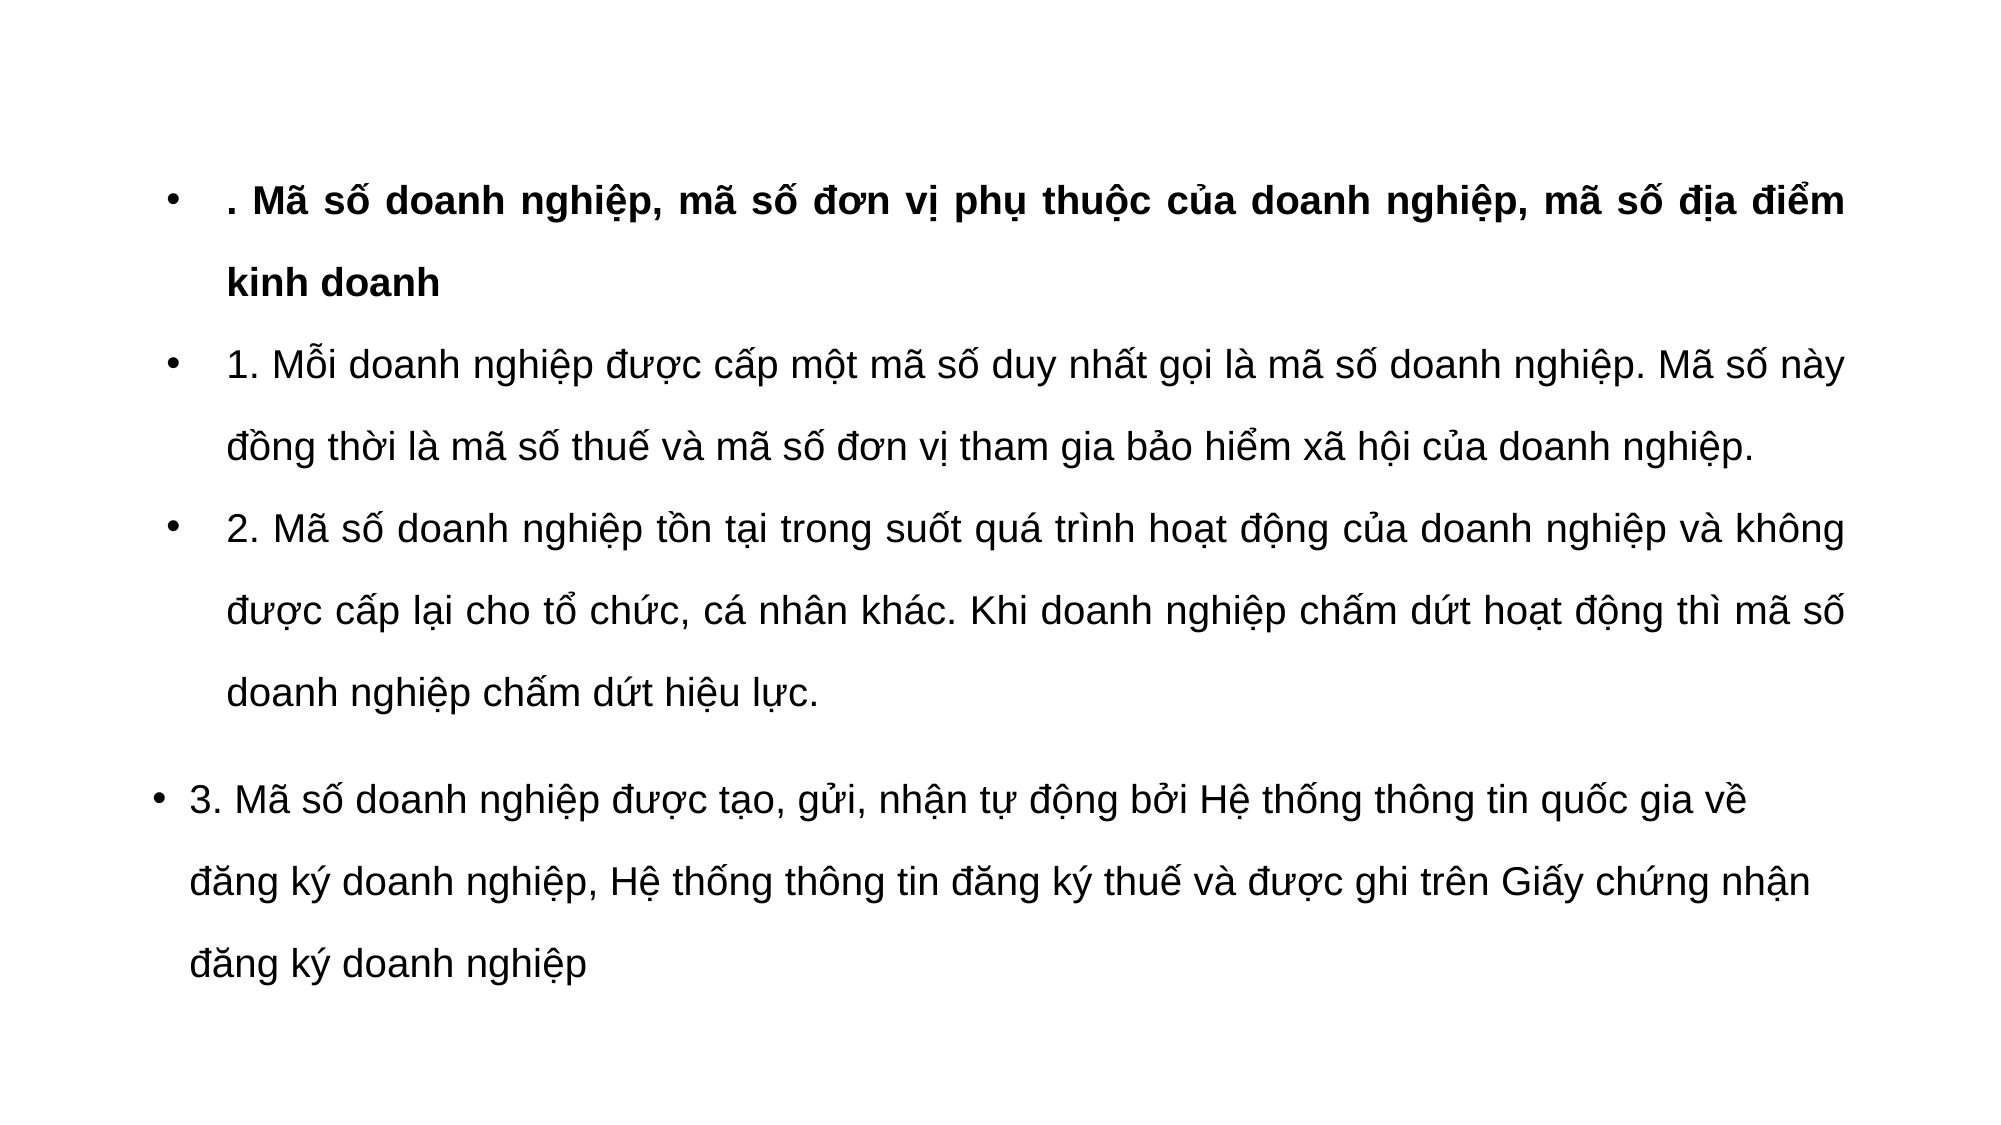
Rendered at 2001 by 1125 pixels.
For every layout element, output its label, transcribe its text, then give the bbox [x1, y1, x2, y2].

list . Mã số doanh nghiệp, mã số đơn vị phụ thuộc của doanh nghiệp, mã số địa điểm kinh doanh 1. Mỗi doanh nghiệp được cấp một mã số duy nhất gọi là mã số doanh nghiệp. Mã số này đồng thời là mã số thuế và mã số đơn vị tham gia bảo hiểm xã hội của doanh nghiệp. 2. Mã số doanh nghiệp tồn tại trong suốt quá trình hoạt động của doanh nghiệp và không được cấp lại cho tổ chức, cá nhân khác. Khi doanh nghiệp chấm dứt hoạt động thì mã số doanh nghiệp chấm dứt hiệu lực. 3. Mã số doanh nghiệp được tạo, gửi, nhận tự động bởi Hệ thống thông tin quốc gia về đăng ký doanh nghiệp, Hệ thống thông tin đăng ký thuế và được ghi trên Giấy chứng nhận đăng ký doanh nghiệp [137, 133, 1863, 1014]
